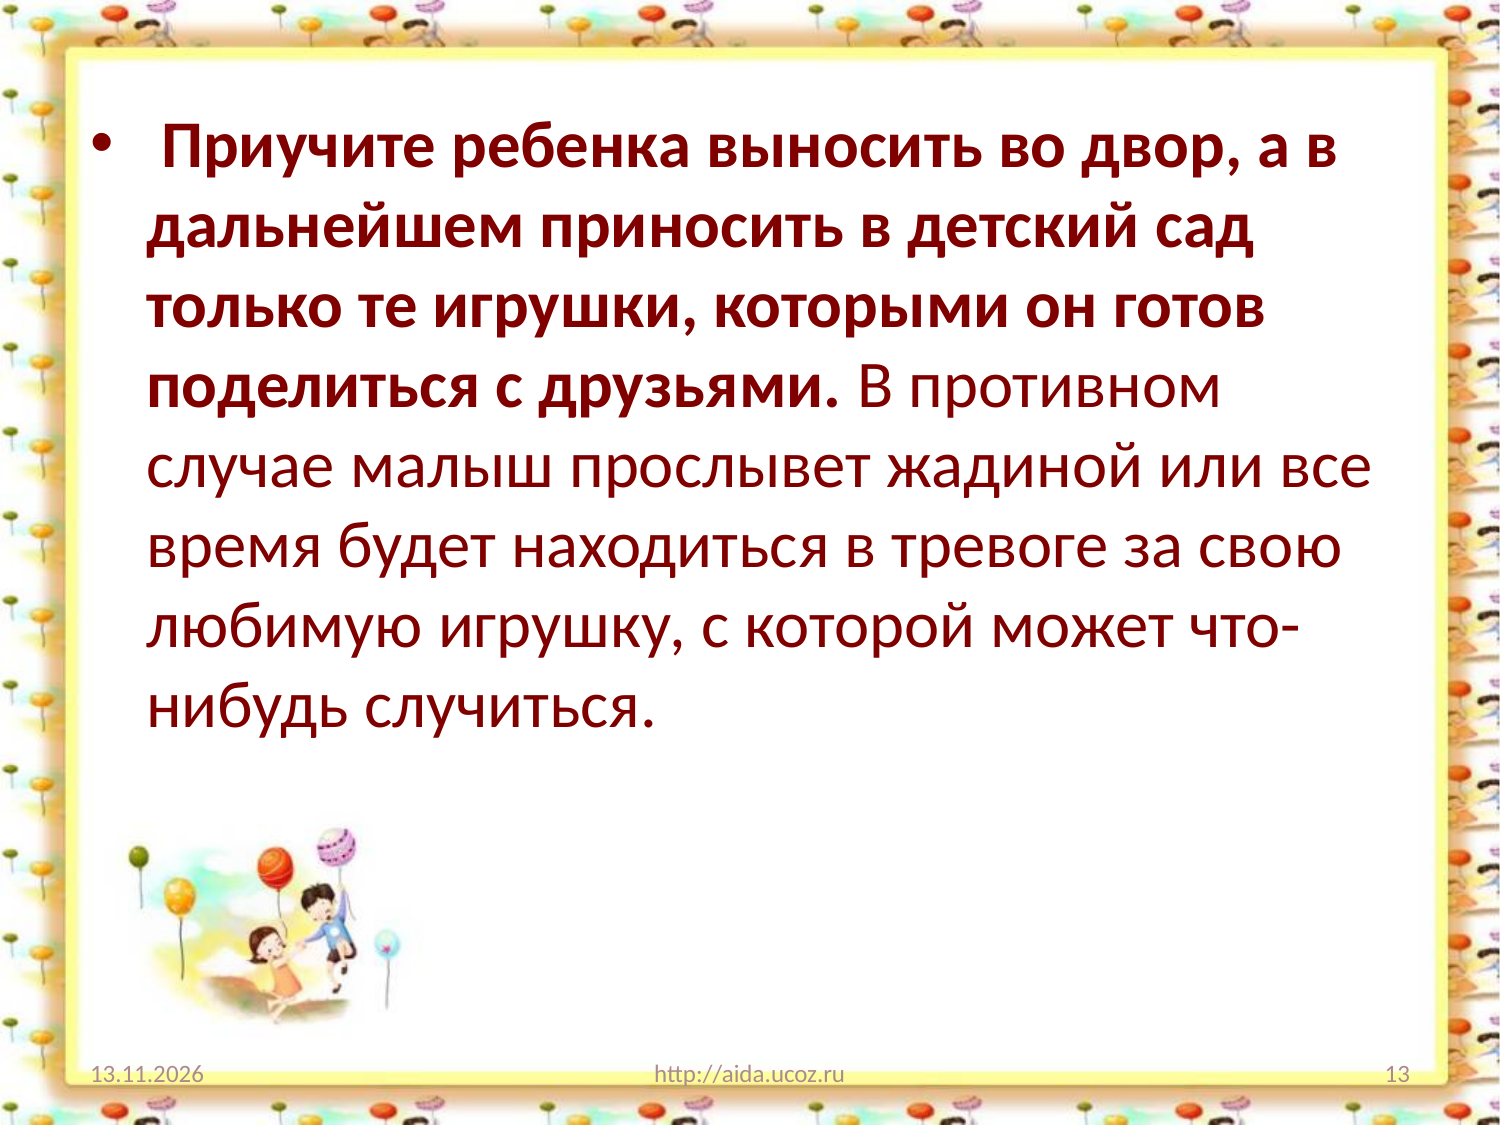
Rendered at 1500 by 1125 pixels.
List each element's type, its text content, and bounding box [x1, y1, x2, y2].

list Приучите ребенка выносить во двор, а в дальнейшем приносить в детский сад только те игрушки, которыми он готов поделиться с друзьями. В противном случае малыш прослывет жадиной или все время будет находиться в тревоге за свою любимую игрушку, с которой может что-нибудь случиться. [74, 93, 1426, 1006]
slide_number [75, 1042, 425, 1103]
picture [0, 0, 1500, 1125]
slide_number 13 [1074, 1042, 1425, 1103]
footer http://aida.ucoz.ru [512, 1042, 988, 1103]
